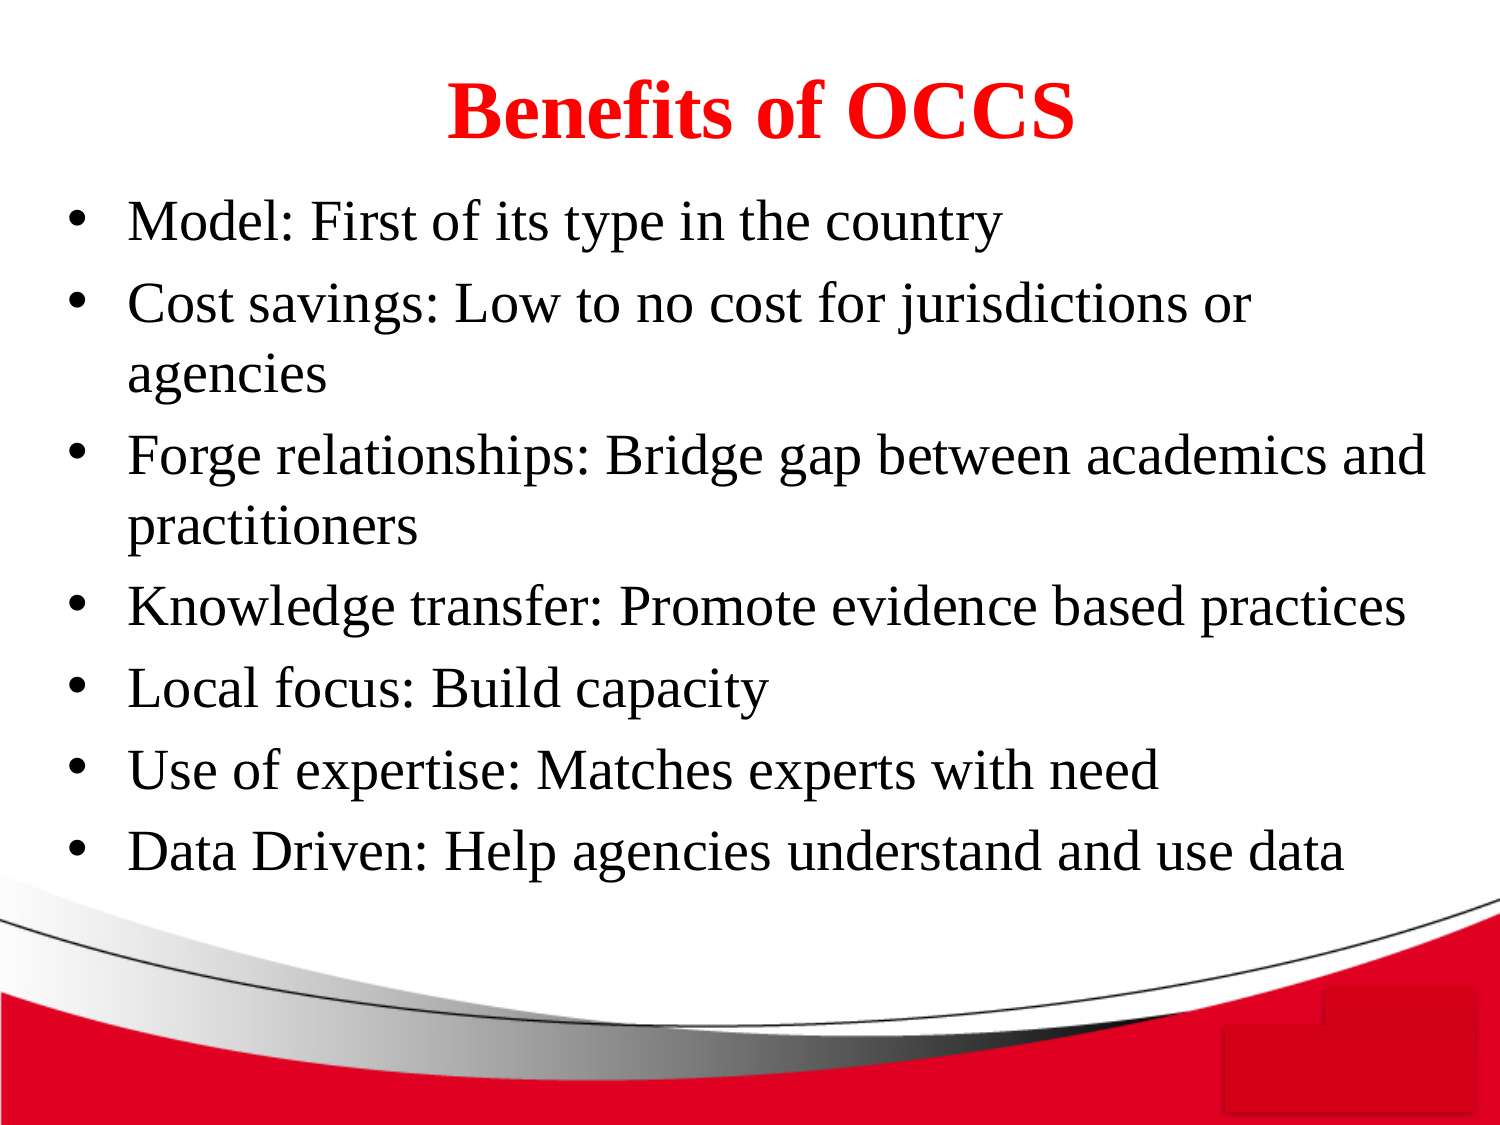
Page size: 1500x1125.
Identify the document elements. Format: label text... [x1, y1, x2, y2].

picture [0, 863, 1500, 1125]
title Benefits of OCCS [75, 24, 1450, 163]
list Model: First of its type in the country Cost savings: Low to no cost for jurisdictions or agencies Forge relationships: Bridge gap between academics and practitioners Knowledge transfer: Promote evidence based practices Local focus: Build capacity Use of expertise: Matches experts with need Data Driven: Help agencies understand and use data [37, 174, 1475, 1075]
